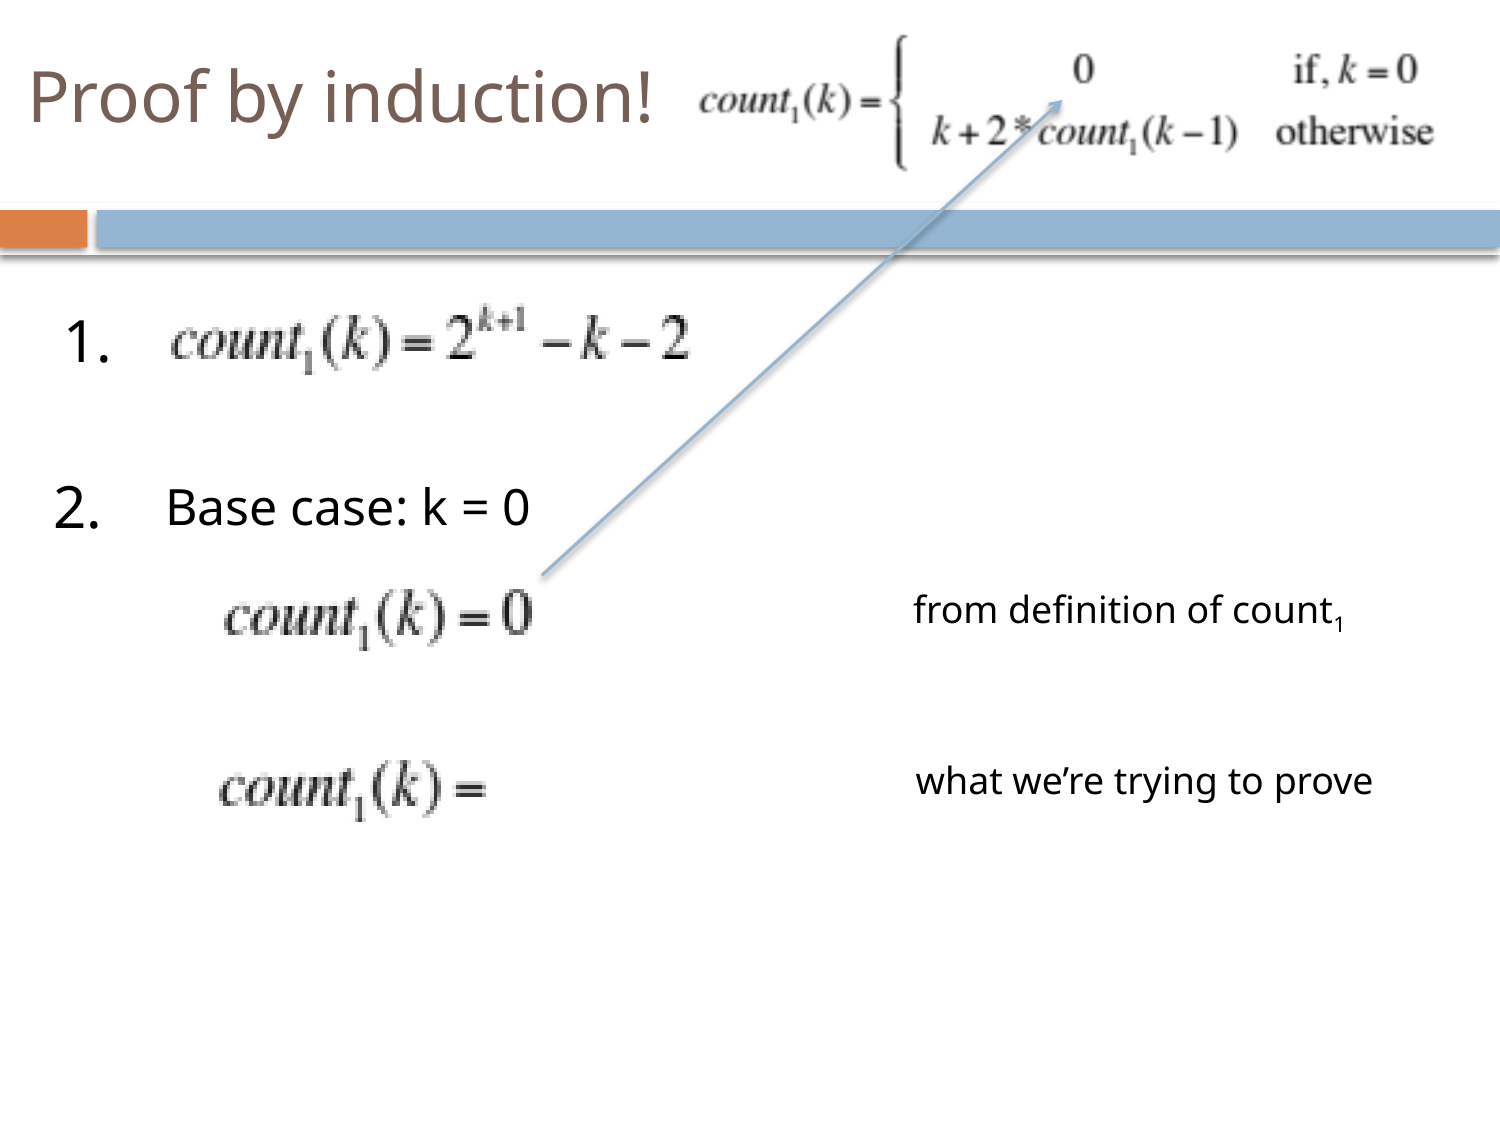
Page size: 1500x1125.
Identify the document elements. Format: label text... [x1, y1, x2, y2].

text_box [541, 99, 1063, 576]
text_box Base case: k = 0 [150, 467, 535, 543]
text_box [164, 291, 696, 380]
text_box 2. [38, 462, 148, 548]
title Proof by induction! [12, 12, 675, 175]
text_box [694, 28, 1461, 176]
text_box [217, 577, 540, 657]
text_box what we’re trying to prove [900, 749, 1389, 810]
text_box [212, 748, 491, 828]
text_box from definition of count1 [898, 578, 1361, 645]
text_box 1. [48, 296, 142, 382]
